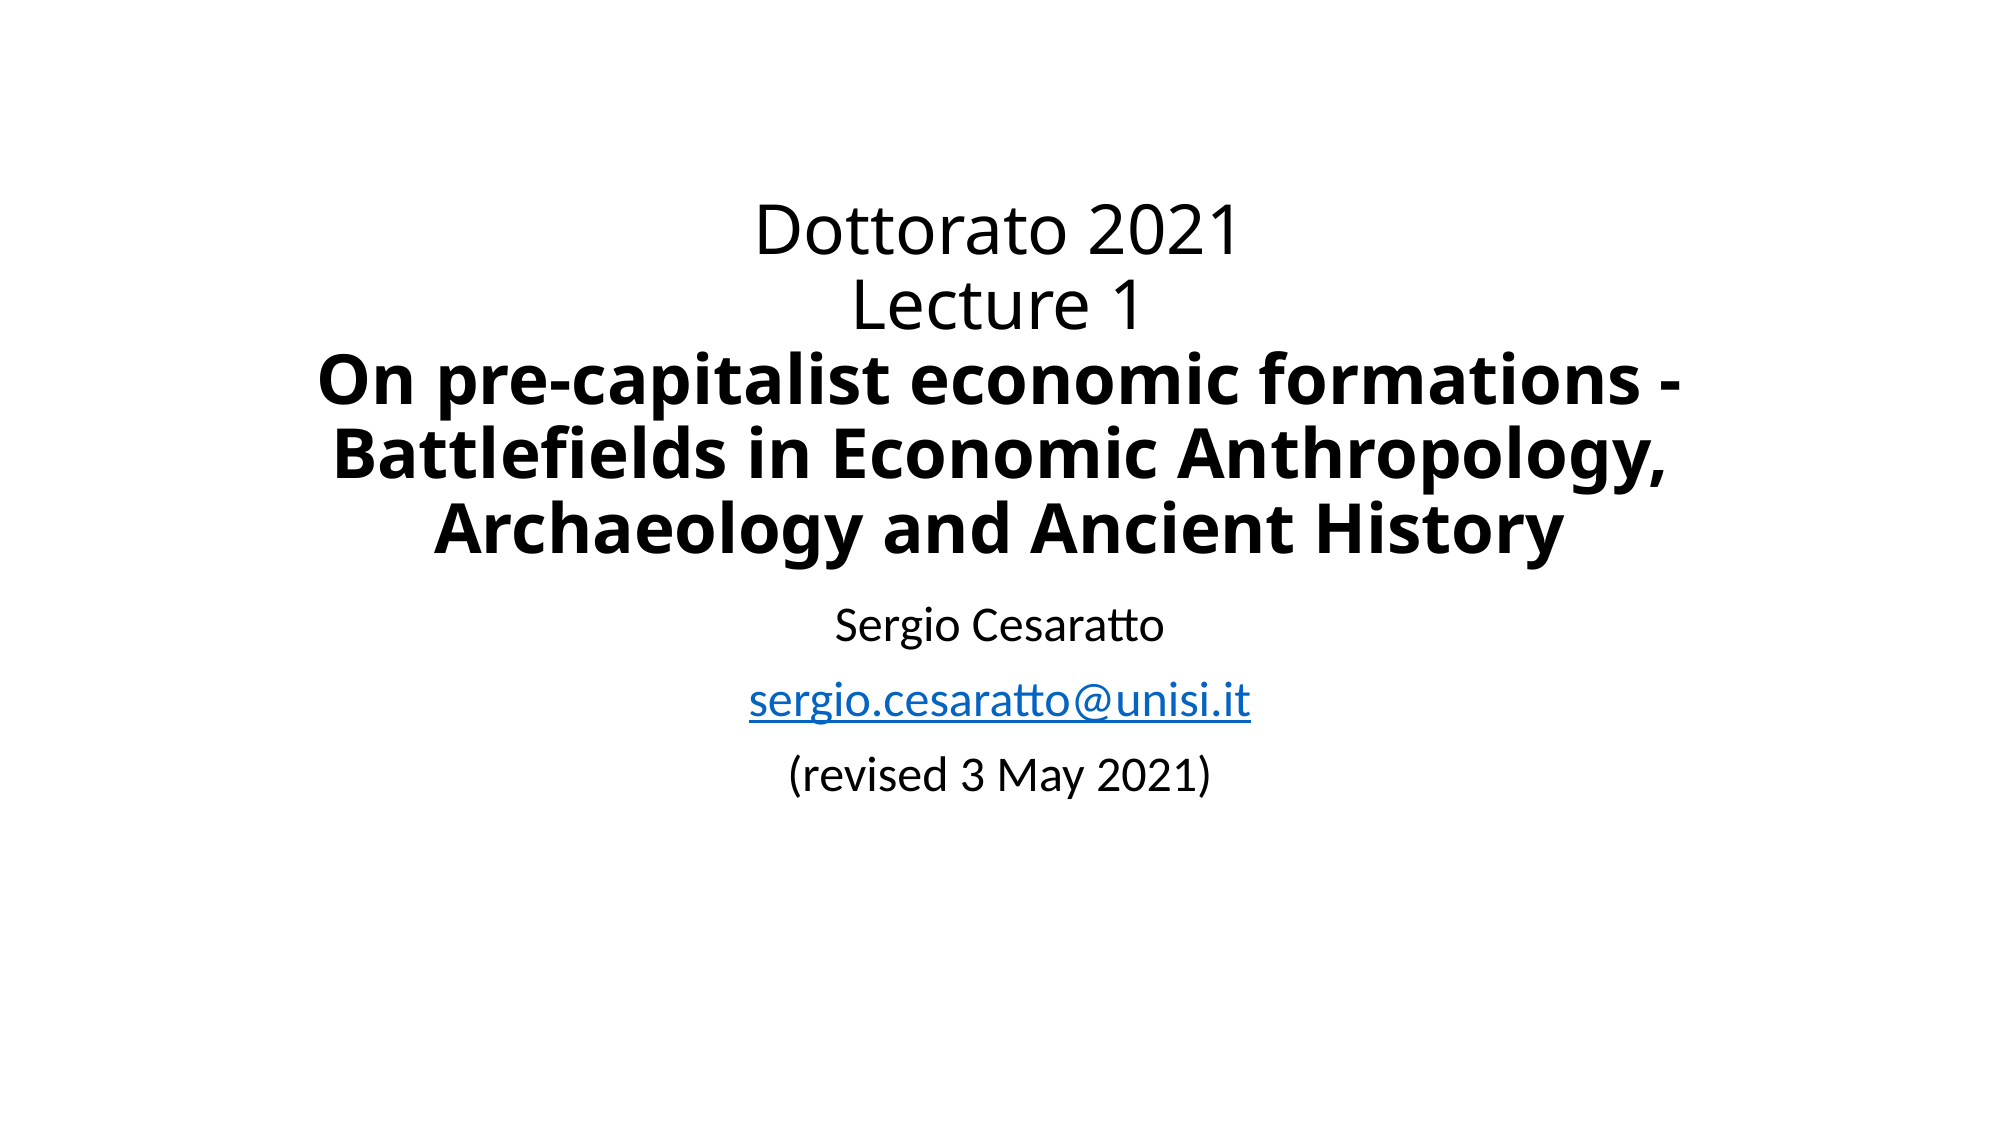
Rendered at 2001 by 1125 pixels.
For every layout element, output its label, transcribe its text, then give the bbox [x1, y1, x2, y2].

subtitle Sergio Cesaratto sergio.cesaratto@unisi.it (revised 3 May 2021) [249, 590, 1750, 863]
title Dottorato 2021 Lecture 1 On pre-capitalist economic formations - Battlefields in Economic Anthropology, Archaeology and Ancient History [249, 184, 1750, 576]
